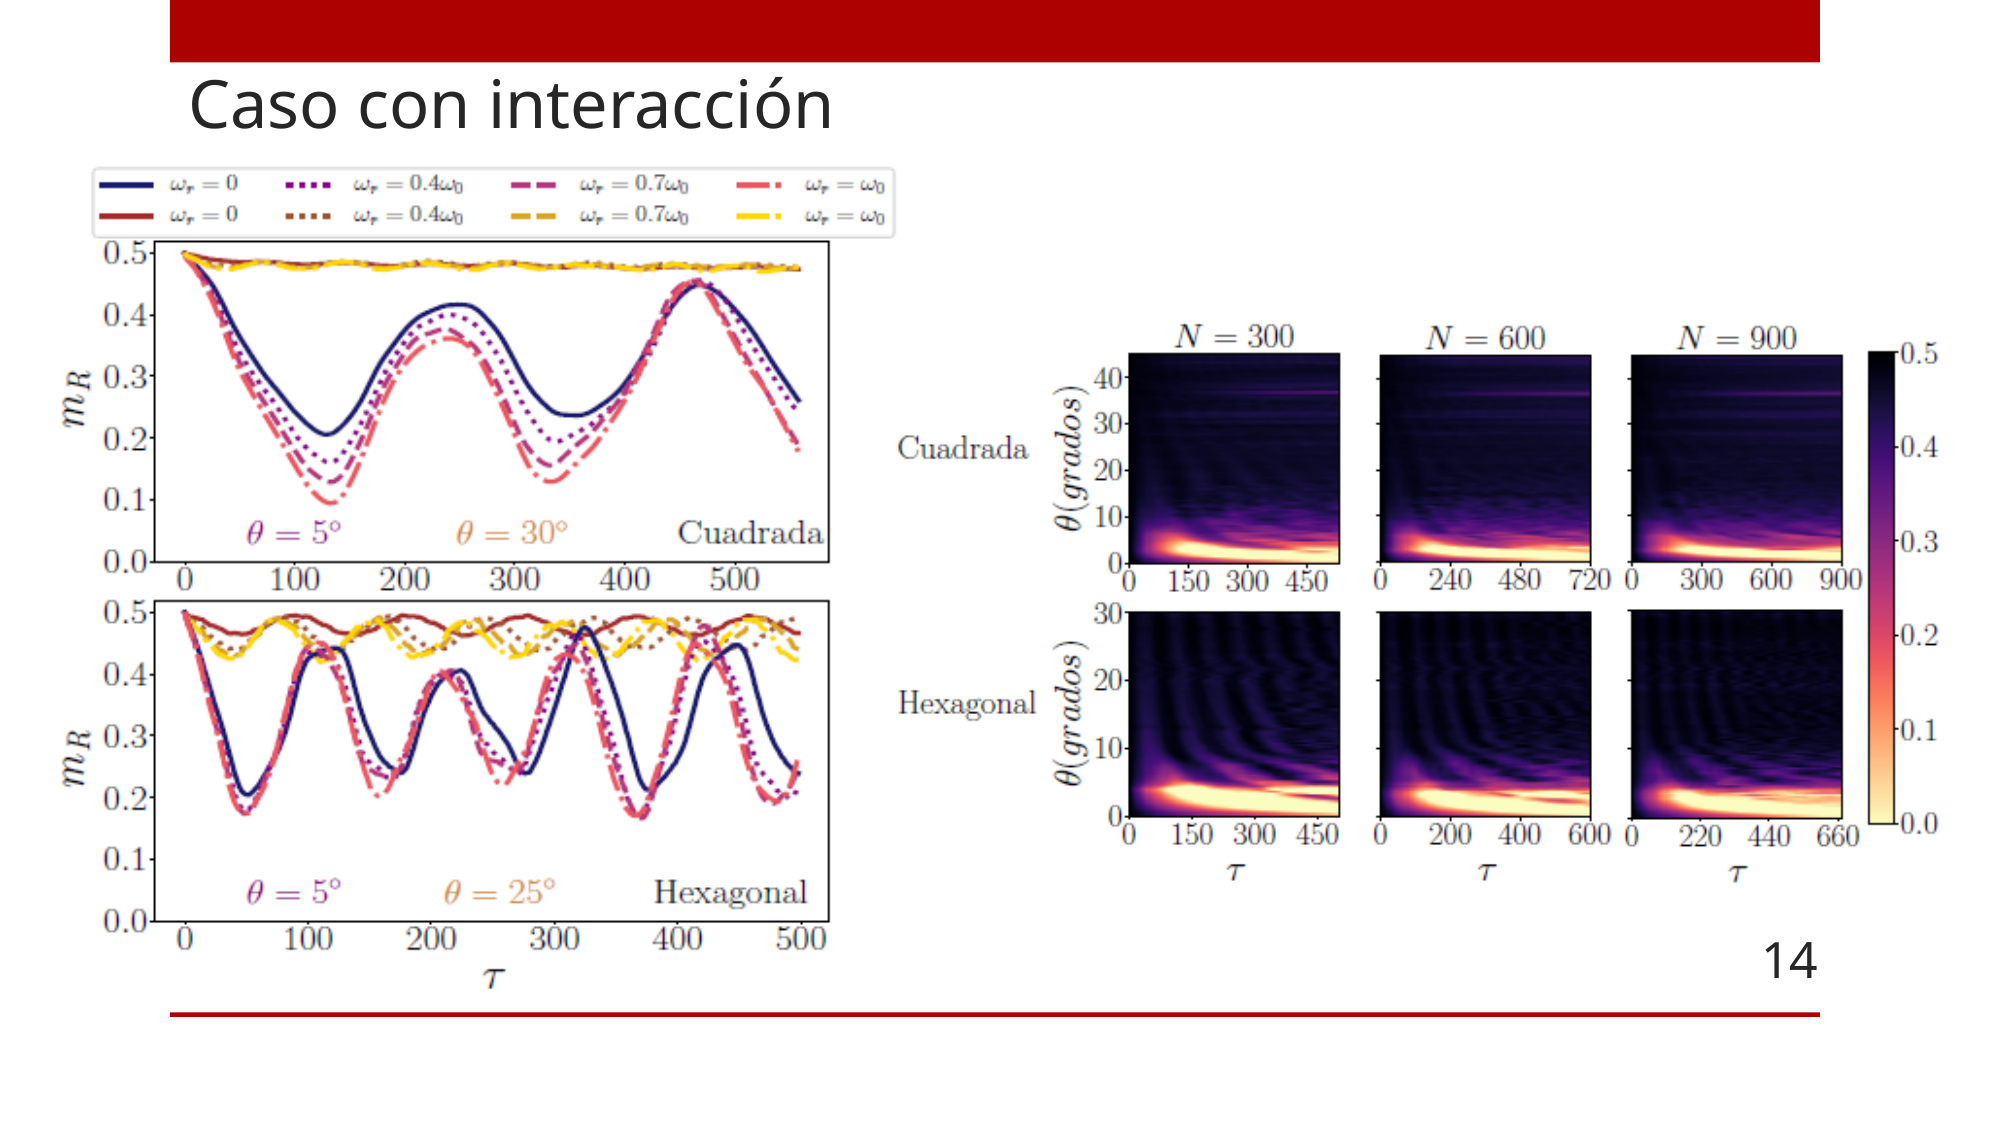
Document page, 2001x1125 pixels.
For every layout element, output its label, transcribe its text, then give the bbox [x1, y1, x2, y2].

title Caso con interacción [173, 66, 1657, 149]
picture [54, 137, 1961, 994]
slide_number 14 [1666, 933, 1834, 993]
